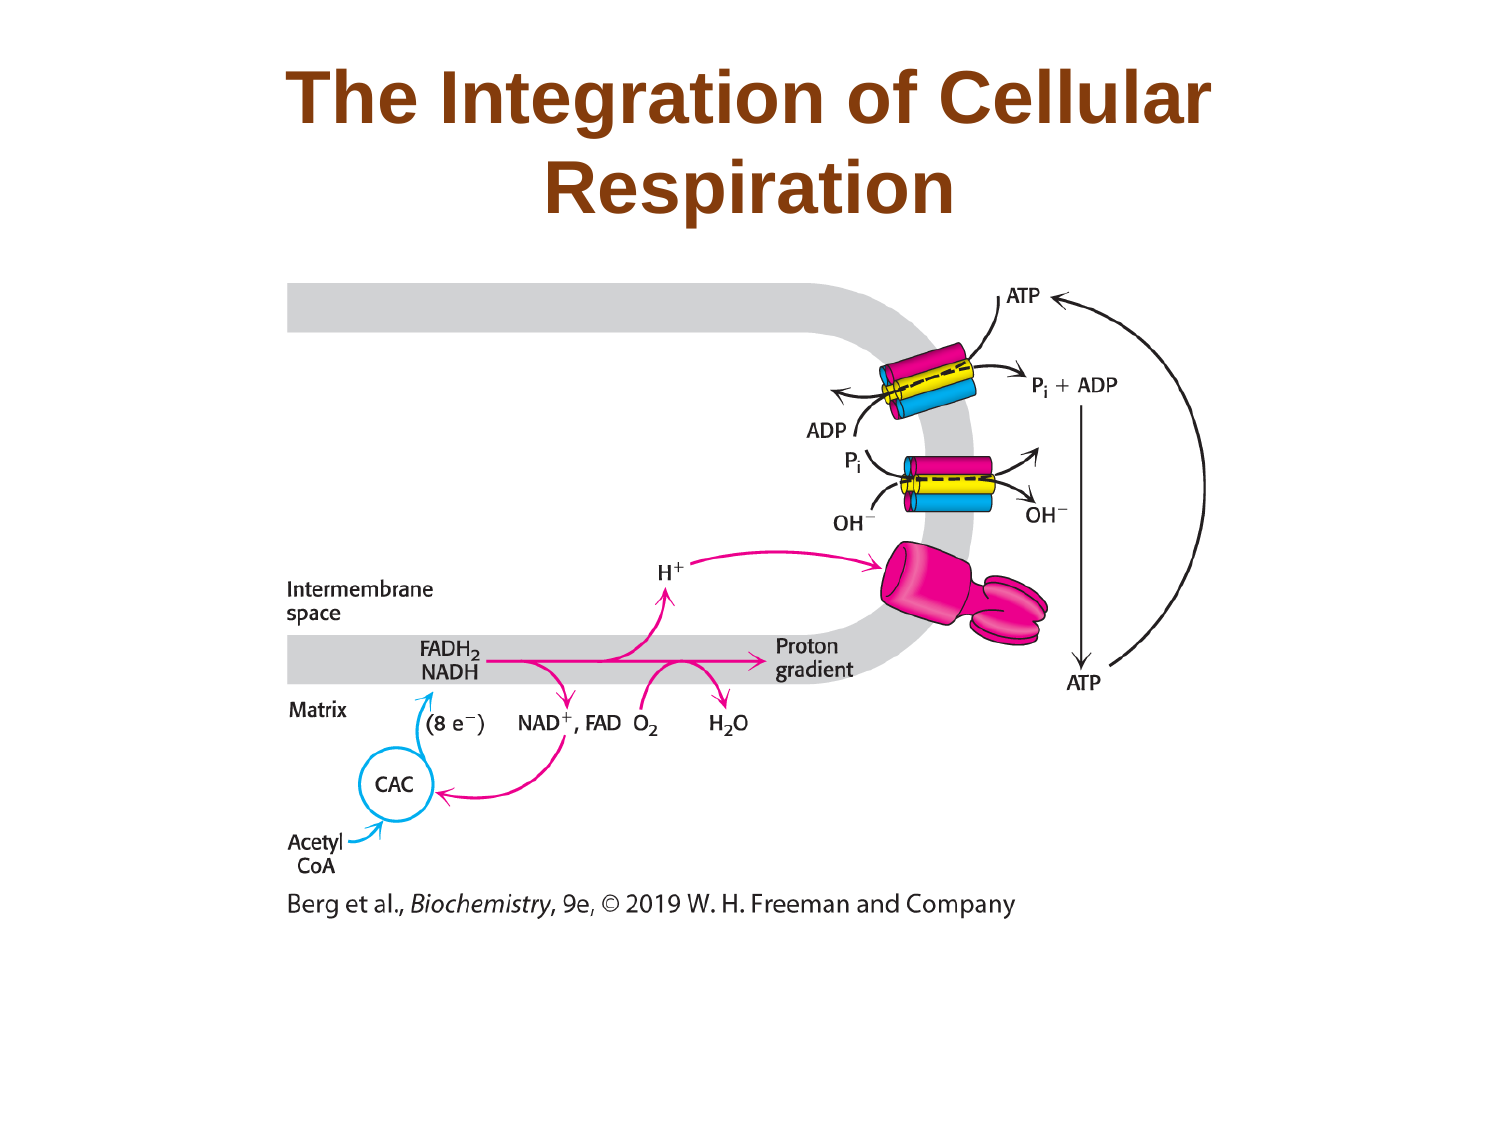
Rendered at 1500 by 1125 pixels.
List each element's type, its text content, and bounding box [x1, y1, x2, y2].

title The Integration of Cellular Respiration [75, 45, 1425, 233]
picture [62, 279, 1429, 922]
